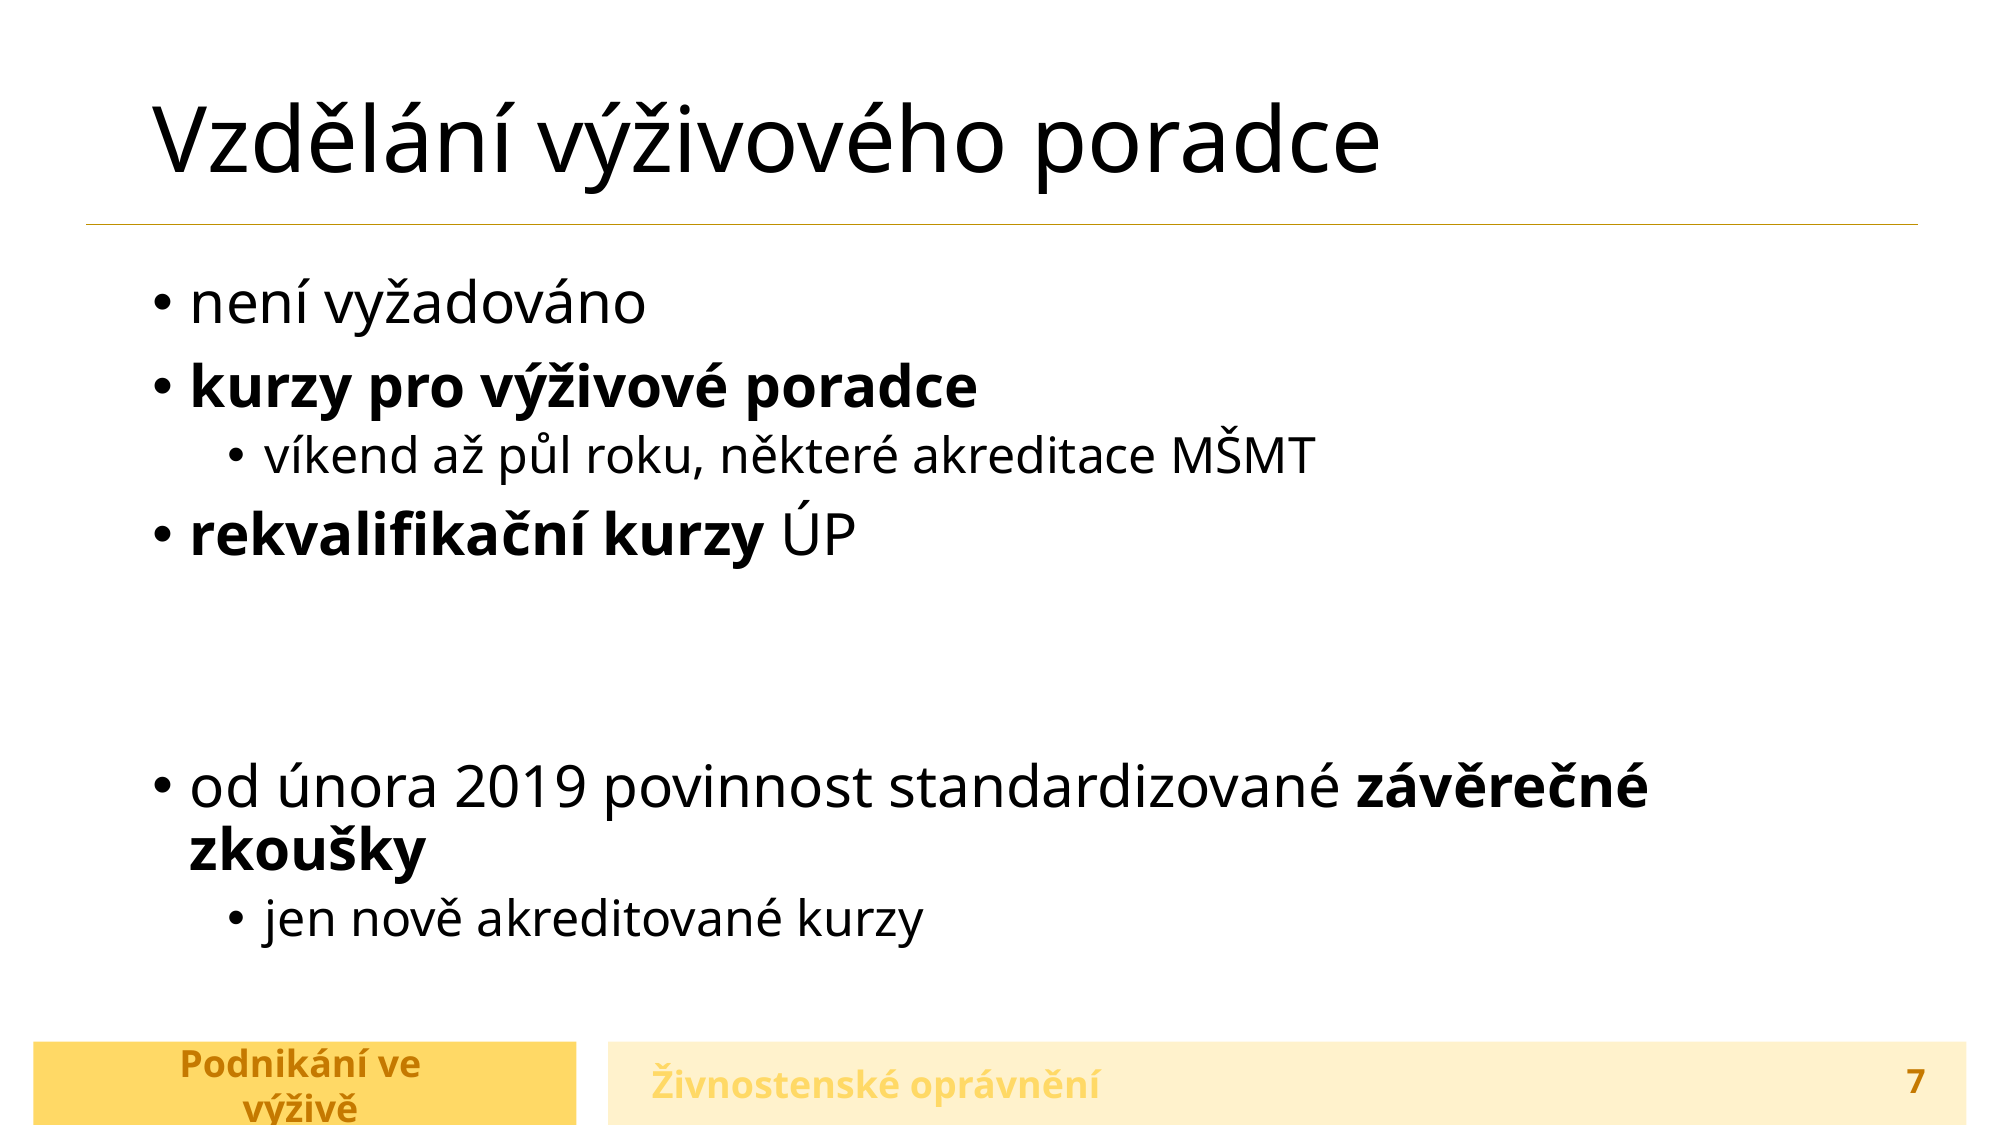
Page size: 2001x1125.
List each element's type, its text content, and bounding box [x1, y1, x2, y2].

title Vzdělání výživového poradce [137, 59, 1863, 227]
text_box Živnostenské oprávnění [636, 1053, 1117, 1114]
slide_number 7 [1490, 1053, 1941, 1114]
footer Podnikání ve výživě [104, 1054, 497, 1115]
list není vyžadováno kurzy pro výživové poradce víkend až půl roku, některé akreditace MŠMT rekvalifikační kurzy ÚP od února 2019 povinnost standardizované závěrečné zkoušky jen nově akreditované kurzy [137, 265, 1863, 985]
